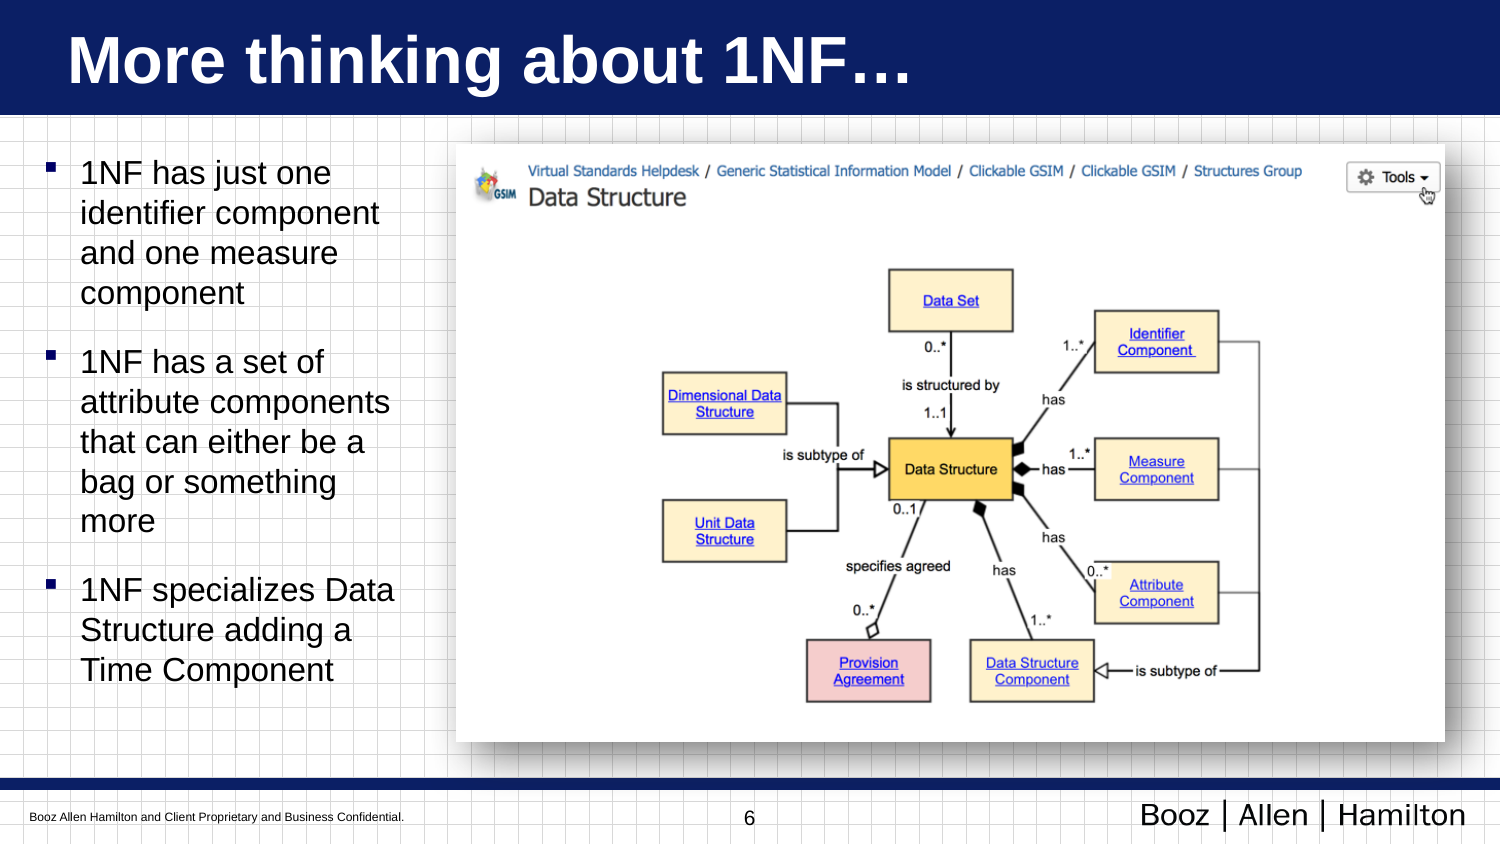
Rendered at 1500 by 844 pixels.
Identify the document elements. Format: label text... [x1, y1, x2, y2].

title More thinking about 1NF… [67, 17, 1428, 97]
picture [1141, 798, 1465, 832]
picture [455, 144, 1445, 743]
list 1NF has just one identifier component and one measure component 1NF has a set of attribute components that can either be a bag or something more 1NF specializes Data Structure adding a Time Component [28, 144, 421, 735]
